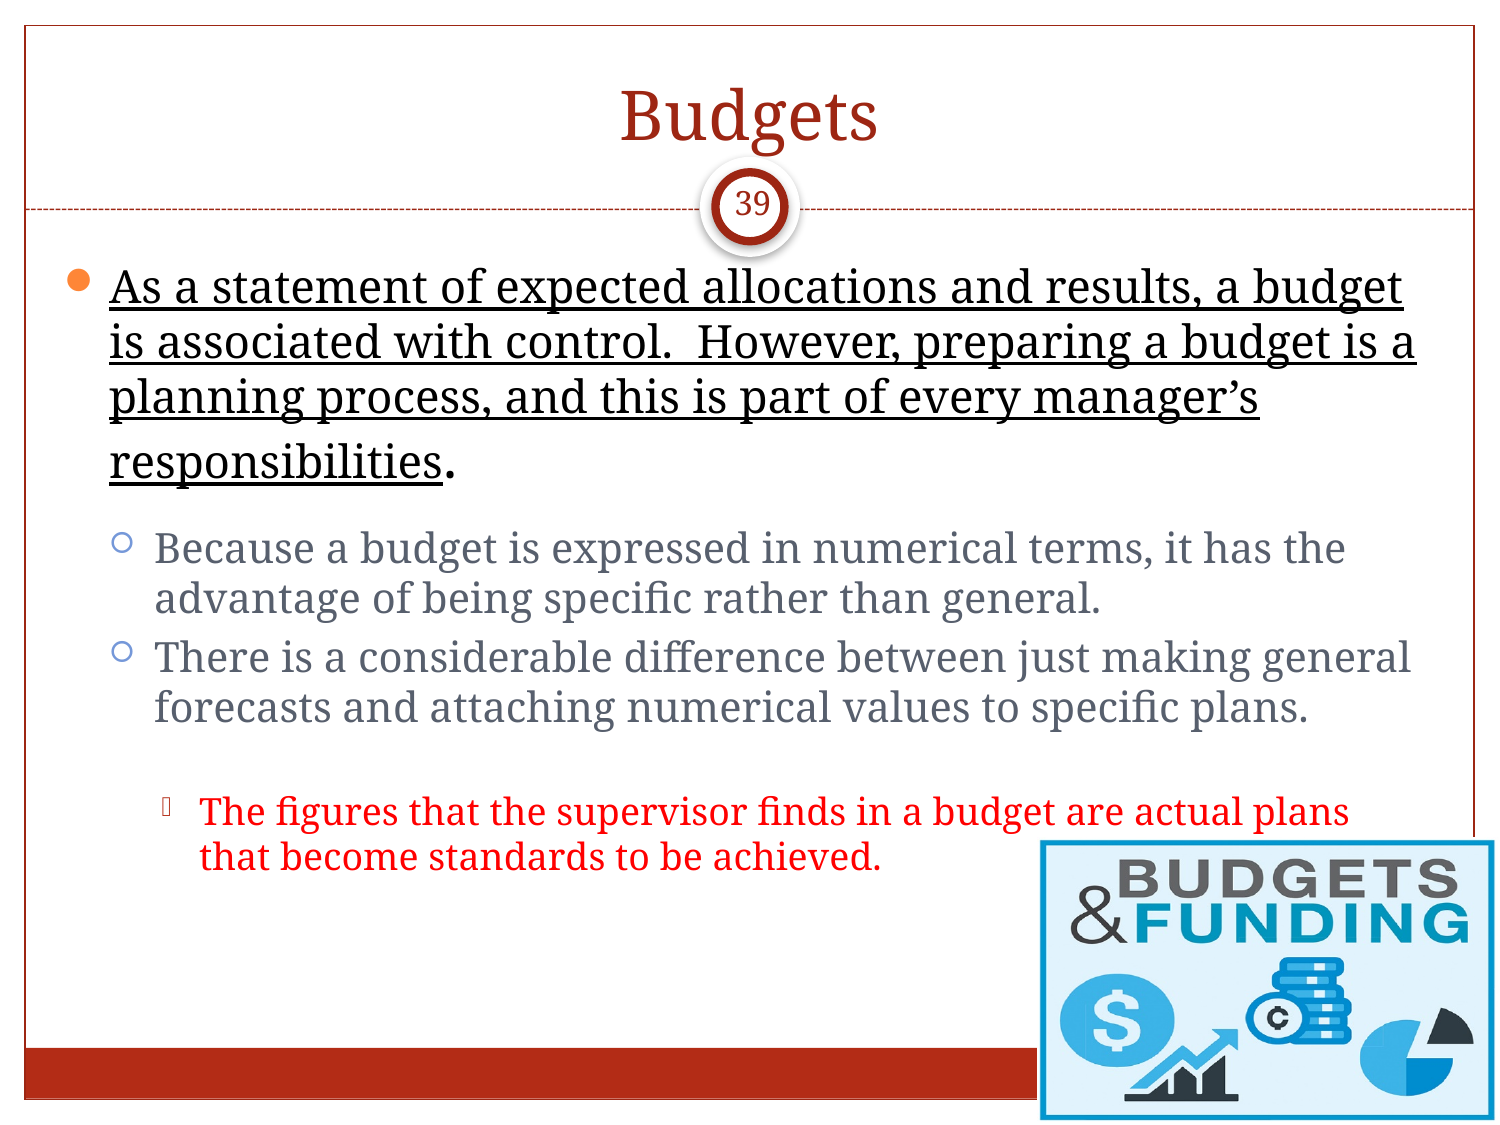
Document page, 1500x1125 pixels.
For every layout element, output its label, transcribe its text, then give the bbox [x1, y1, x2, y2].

slide_number 39 [715, 168, 791, 241]
picture [1037, 837, 1500, 1125]
title Budgets [49, 37, 1450, 162]
list As a statement of expected allocations and results, a budget is associated with control. However, preparing a budget is a planning process, and this is part of every manager’s responsibilities. Because a budget is expressed in numerical terms, it has the advantage of being specific rather than general. There is a considerable difference between just making general forecasts and attaching numerical values to specific plans. The figures that the supervisor finds in a budget are actual plans that become standards to be achieved. [49, 250, 1445, 1001]
